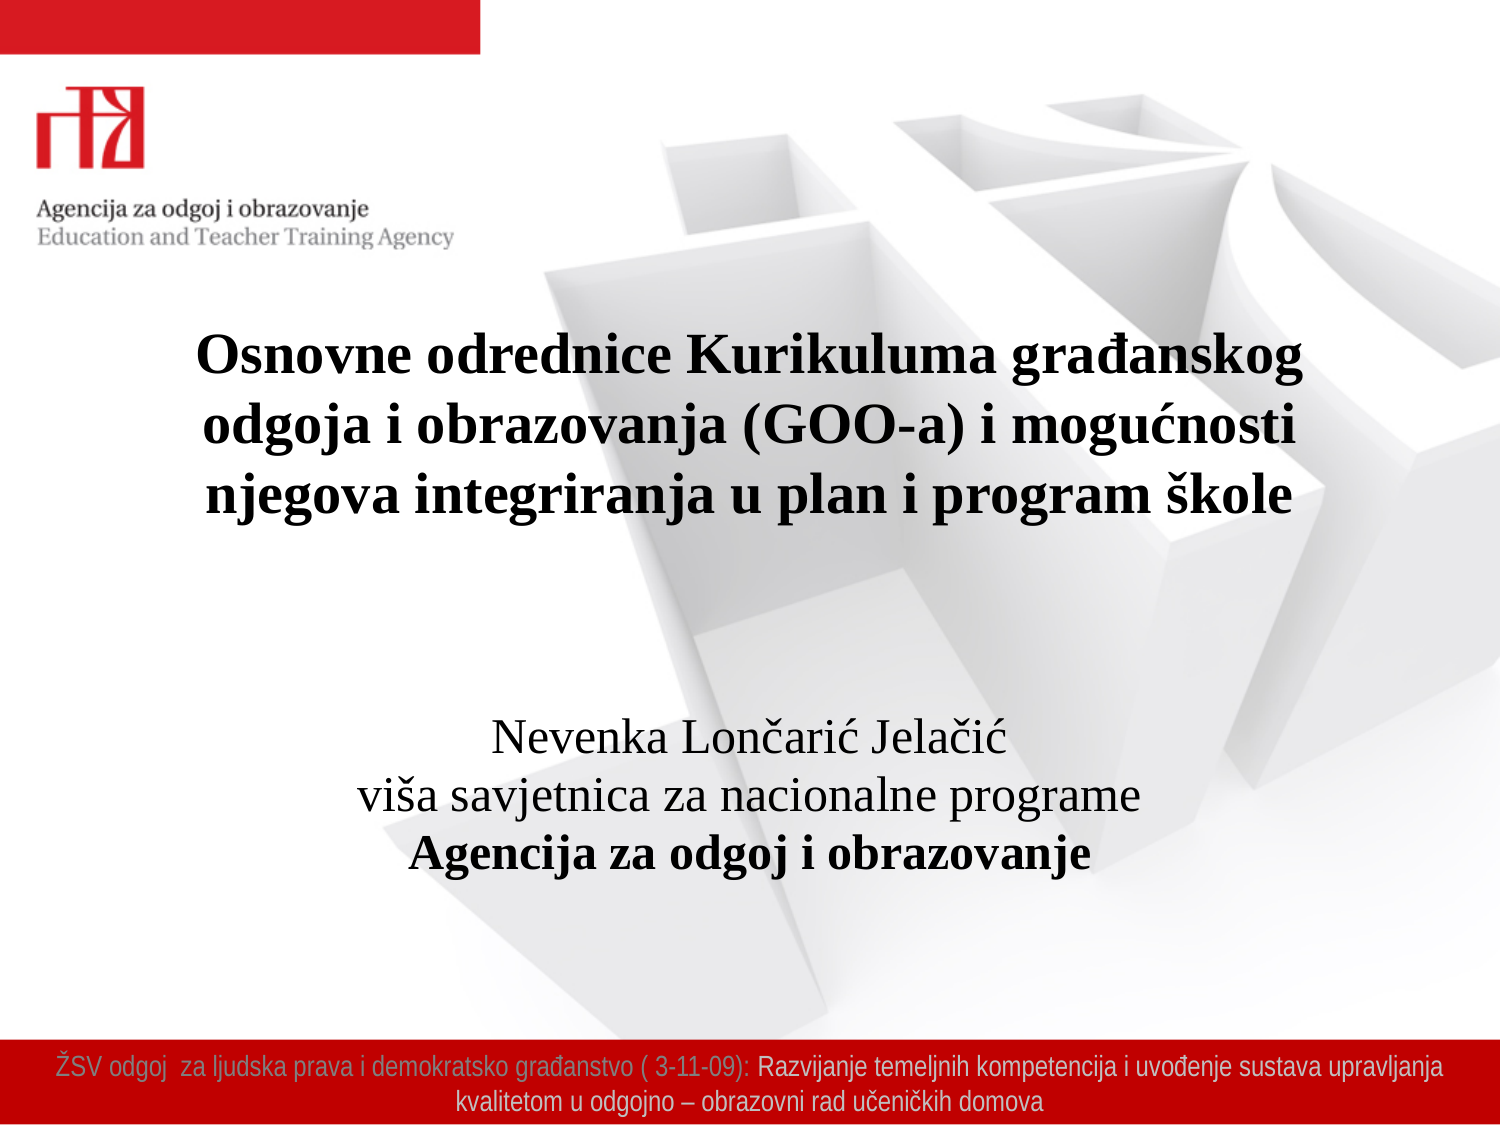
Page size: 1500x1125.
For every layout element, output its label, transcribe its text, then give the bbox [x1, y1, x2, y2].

title Osnovne odrednice Kurikuluma građanskog odgoja i obrazovanja (GOO-a) i mogućnosti njegova integriranja u plan i program škole [112, 278, 1388, 591]
subtitle Nevenka Lončarić Jelačić viša savjetnica za nacionalne programe Agencija za odgoj i obrazovanje [224, 637, 1276, 926]
picture [0, 0, 1500, 1039]
